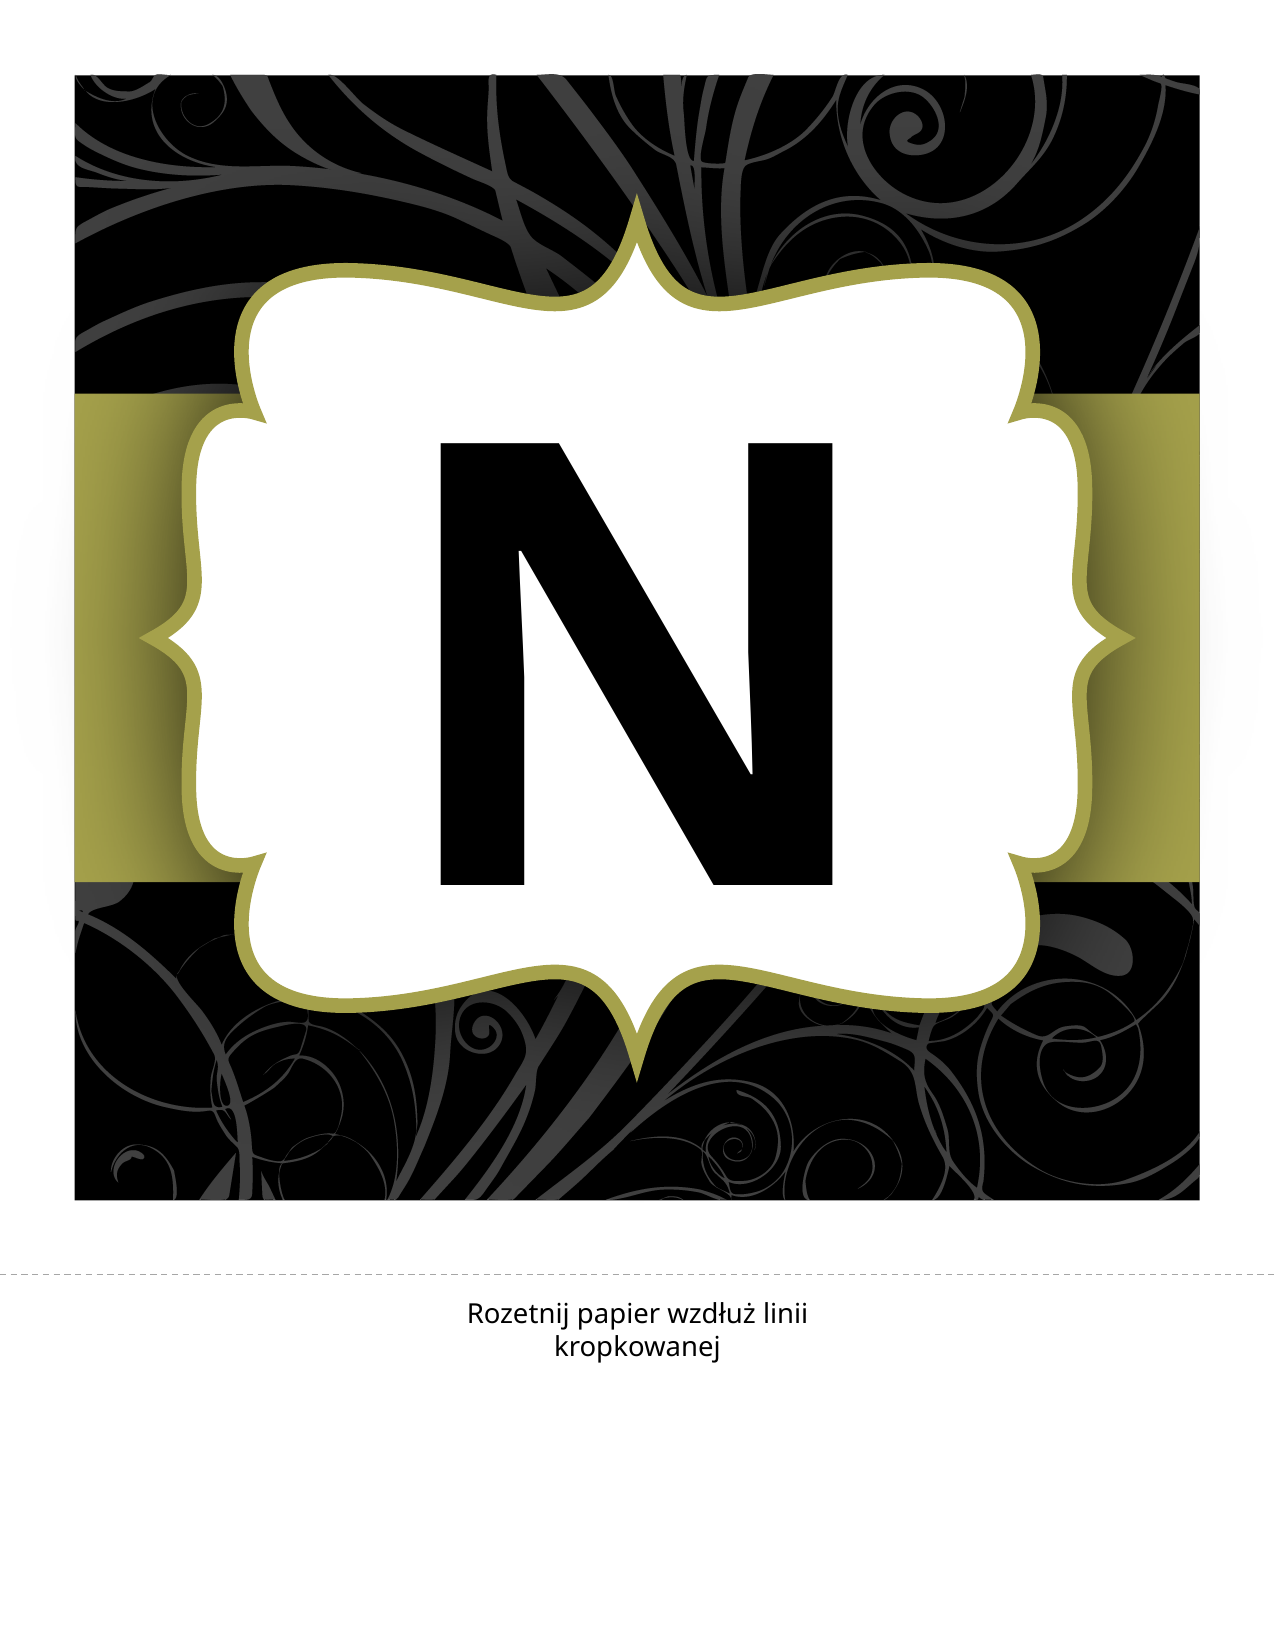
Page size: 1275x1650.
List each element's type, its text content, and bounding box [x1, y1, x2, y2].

picture [75, 883, 1200, 1200]
title n [159, 181, 1116, 1095]
picture [75, 74, 1200, 393]
